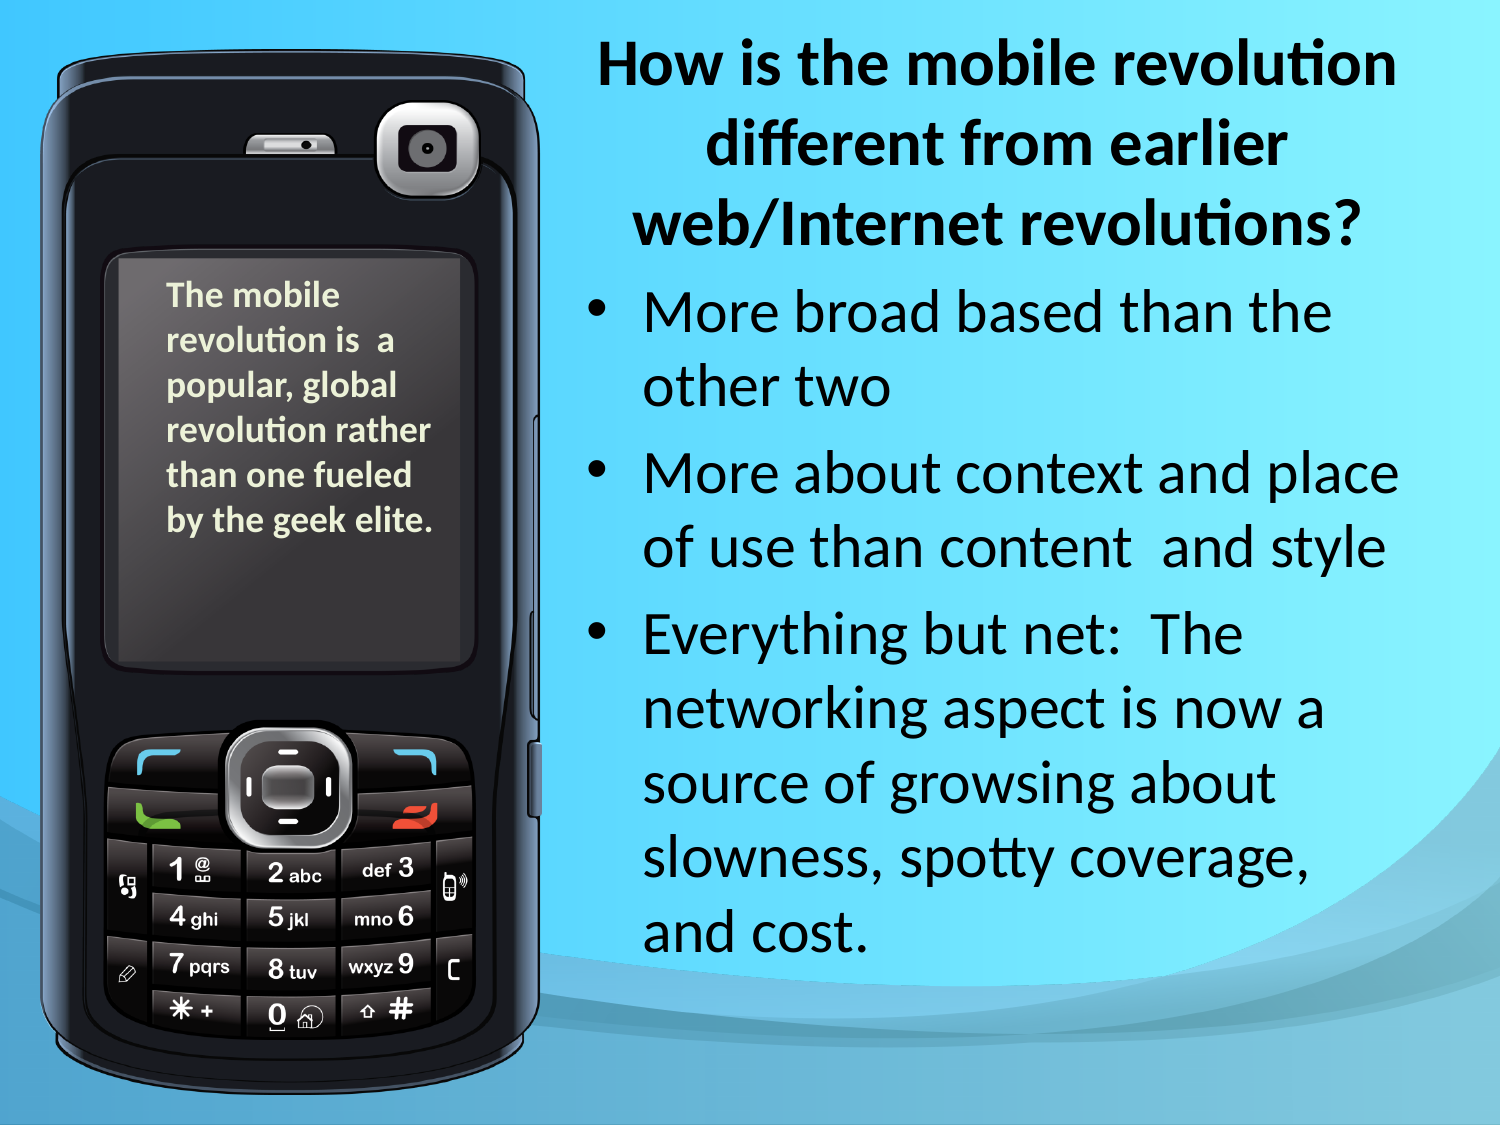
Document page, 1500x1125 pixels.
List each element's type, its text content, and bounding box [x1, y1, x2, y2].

list The mobile revolution is a popular, global revolution rather than one fueled by the geek elite. [121, 262, 455, 645]
picture [100, 100, 481, 1040]
list More broad based than the other two More about context and place of use than content and style Everything but net: The networking aspect is now a source of growsing about slowness, spotty coverage, and cost. [571, 262, 1425, 1005]
title How is the mobile revolution different from earlier web/Internet revolutions? [571, 45, 1425, 233]
